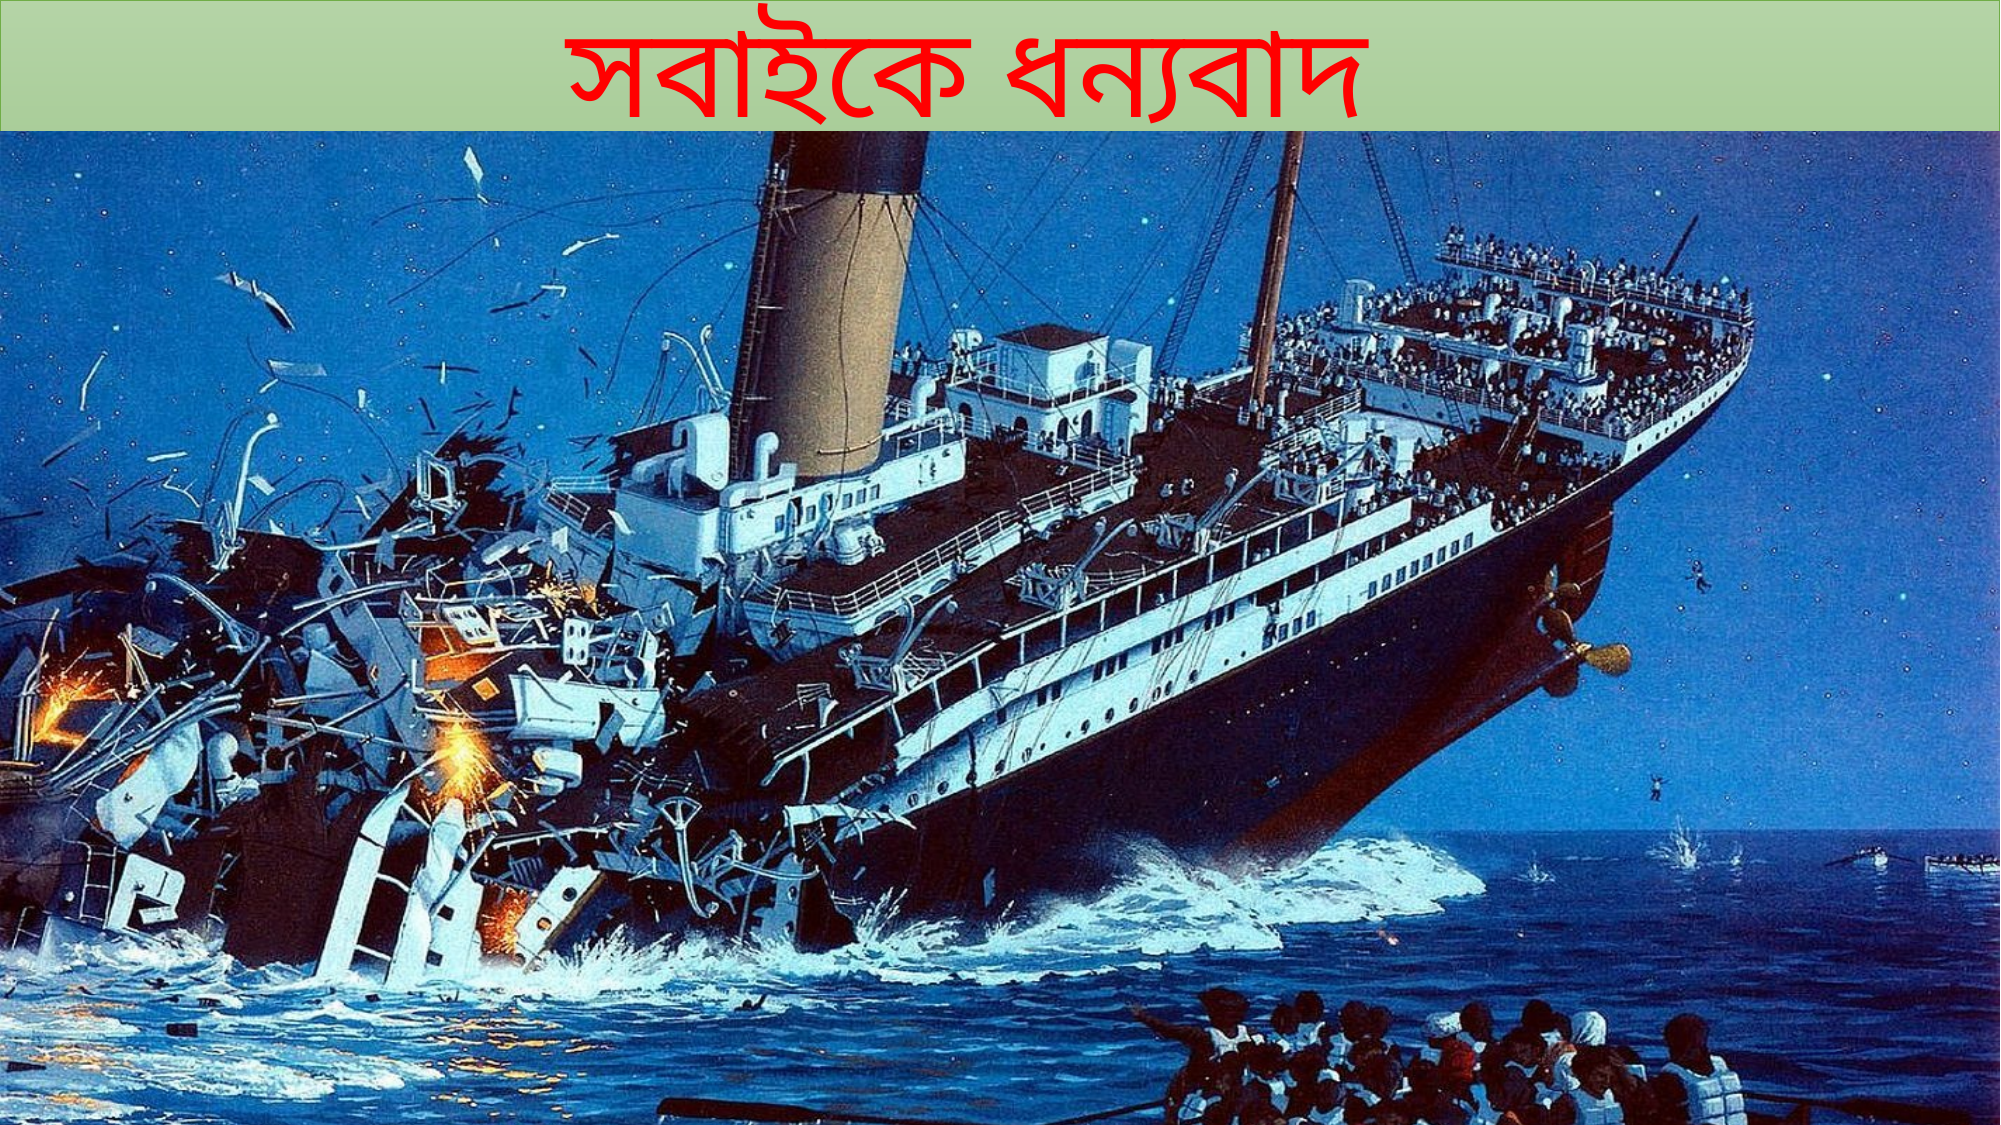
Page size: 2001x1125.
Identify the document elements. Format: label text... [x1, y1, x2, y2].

text_box সবাইকে ধন্যবাদ [0, 0, 2000, 131]
picture [0, 131, 2000, 1125]
